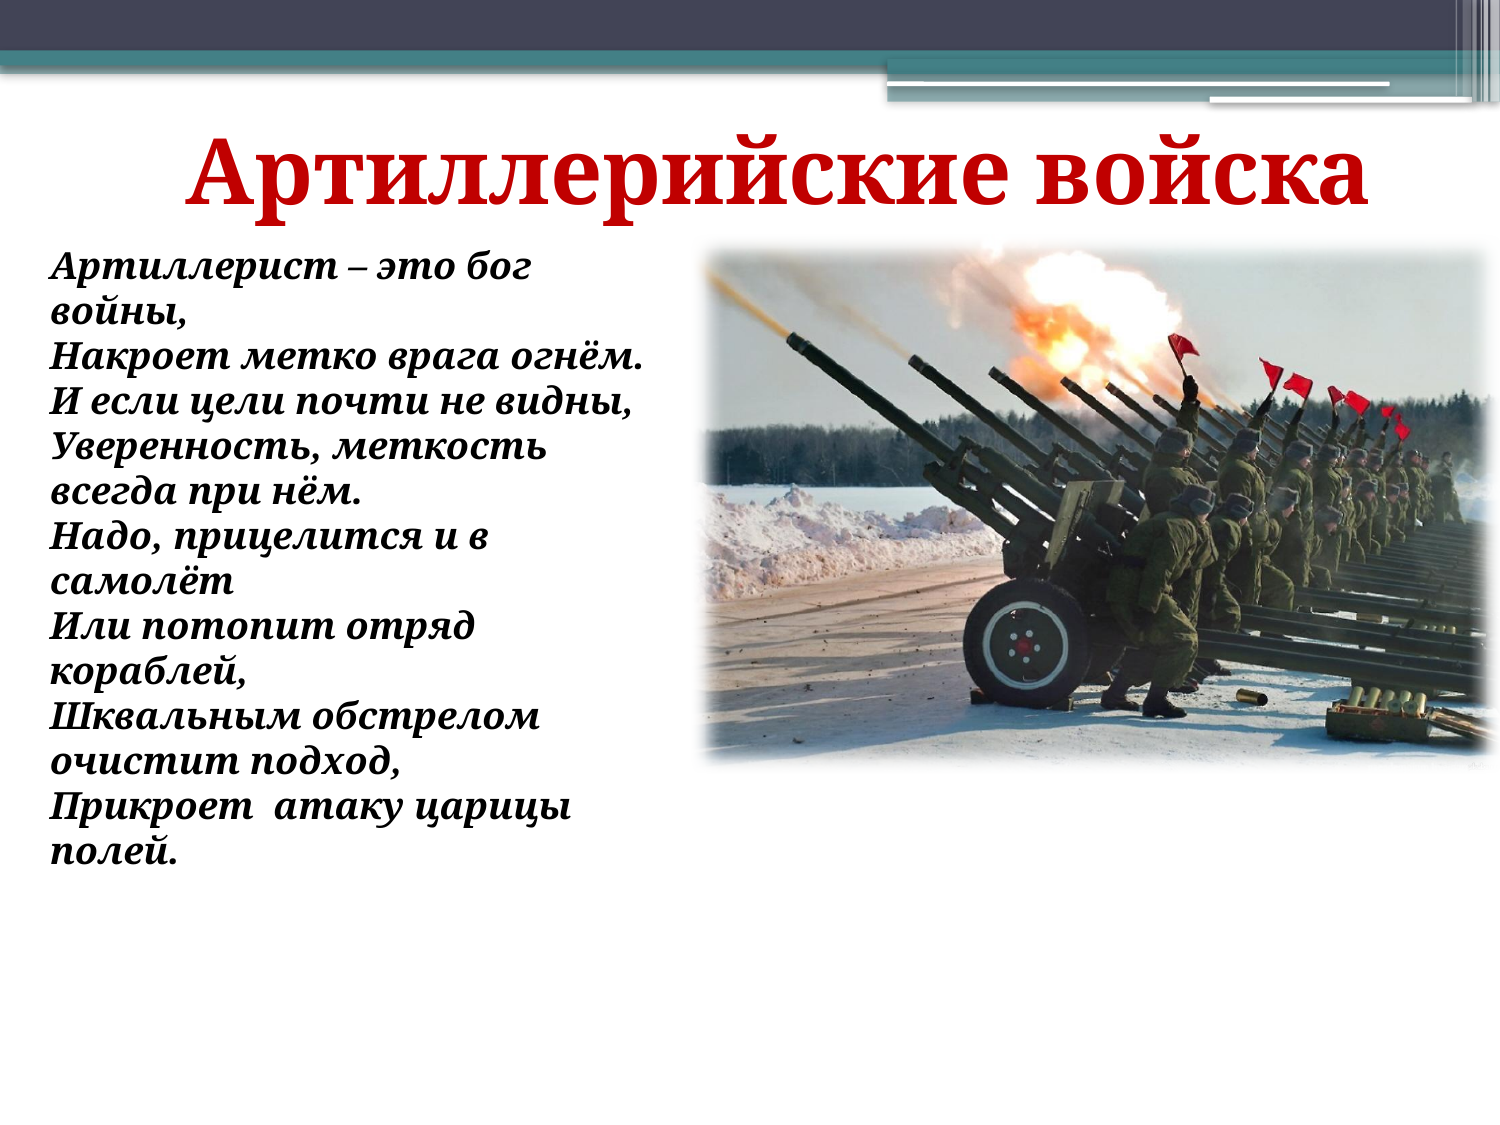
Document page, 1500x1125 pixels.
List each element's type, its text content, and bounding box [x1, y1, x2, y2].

text_box Артиллерист – это бог войны, Накроет метко врага огнём. И если цели почти не видны, Уверенность, меткость всегда при нём. Надо, прицелится и в самолёт Или потопит отряд кораблей, Шквальным обстрелом очистит подход, Прикроет атаку царицы полей. [35, 234, 680, 880]
picture [691, 234, 1500, 774]
text_box Артиллерийские войска [58, 105, 1500, 231]
